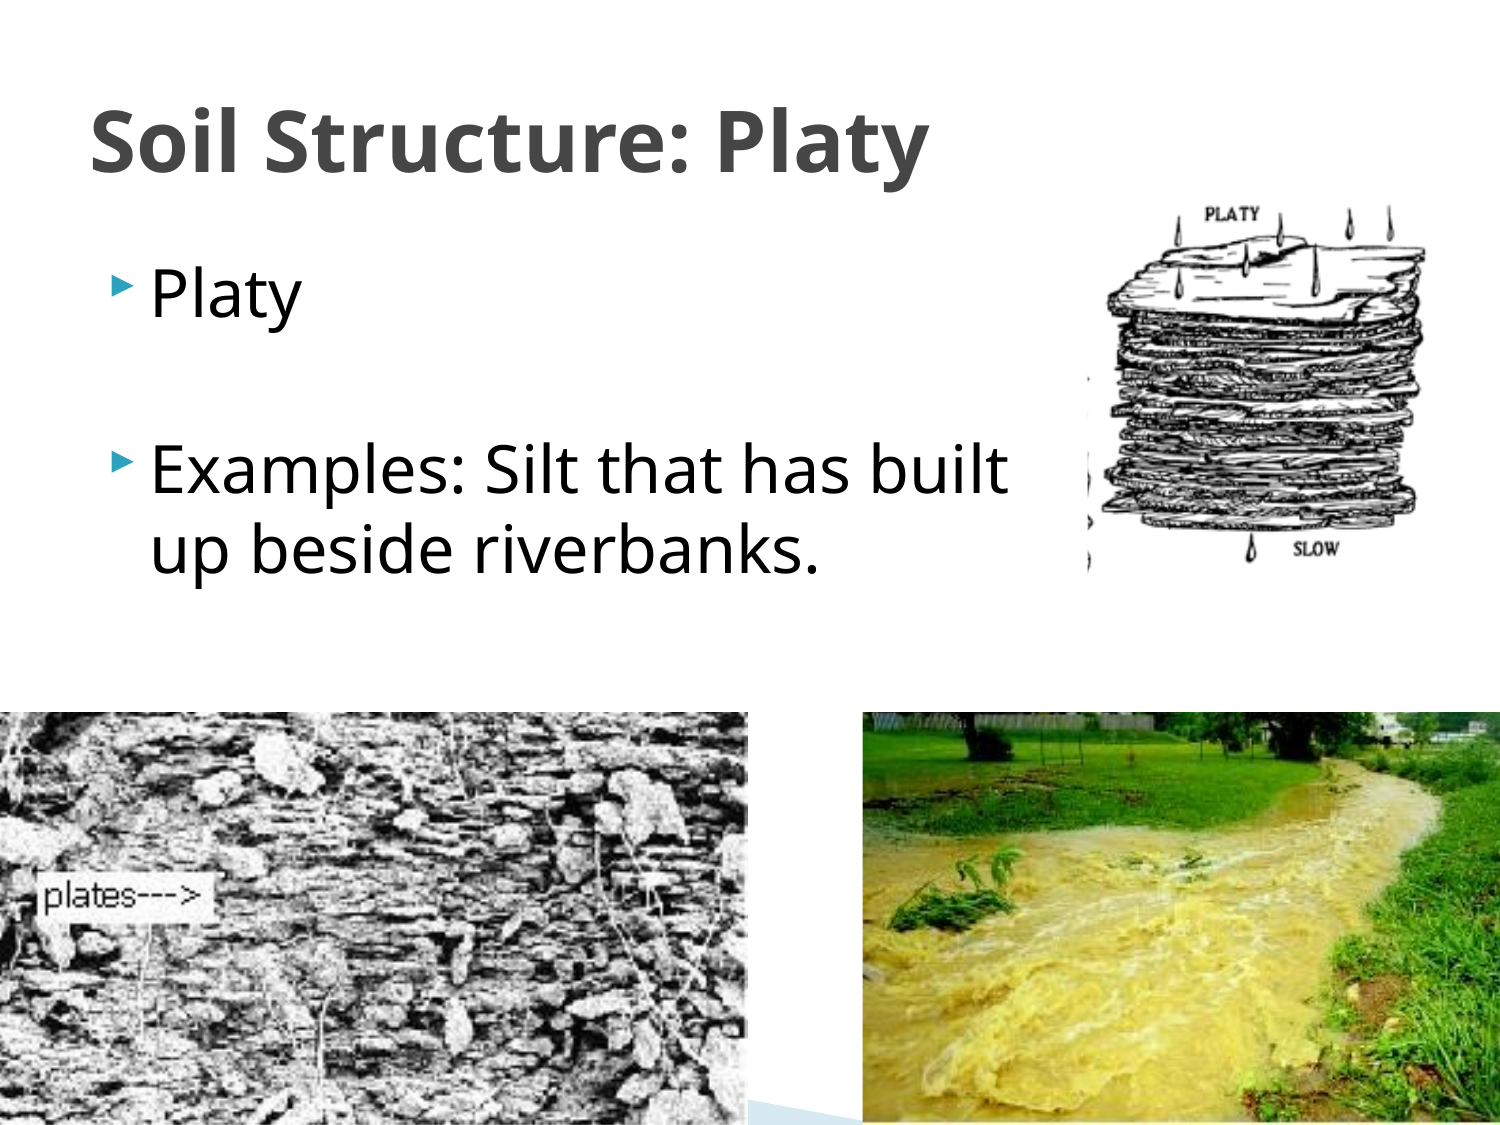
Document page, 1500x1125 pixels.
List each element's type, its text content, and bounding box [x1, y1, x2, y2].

list Platy Examples: Silt that has built up beside riverbanks. [75, 242, 1038, 986]
picture [1087, 187, 1450, 613]
title Soil Structure: Platy [75, 45, 1425, 233]
picture [0, 712, 749, 1125]
picture [862, 712, 1500, 1125]
